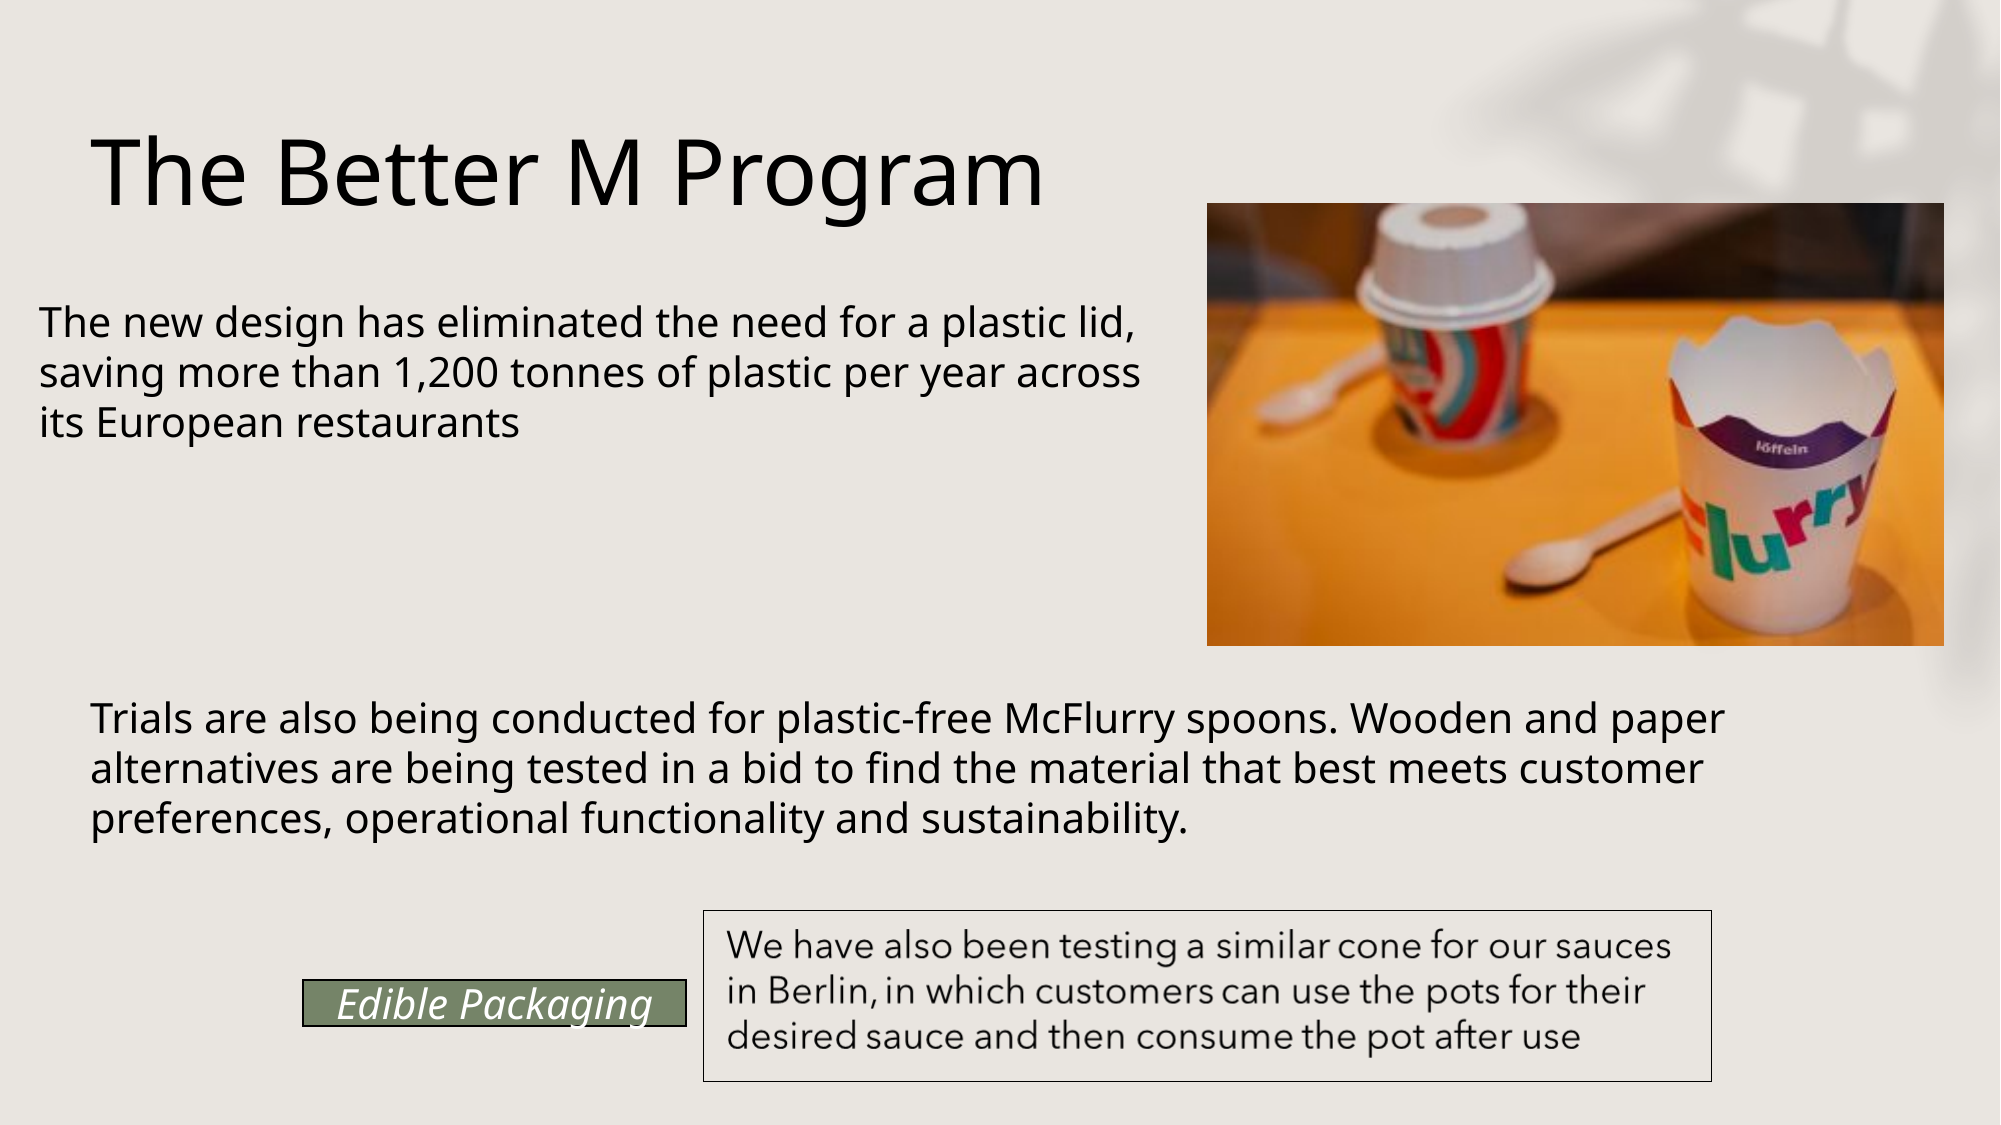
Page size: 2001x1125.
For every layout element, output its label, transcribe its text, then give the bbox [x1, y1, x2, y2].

text_box The new design has eliminated the need for a plastic lid, saving more than 1,200 tonnes of plastic per year across its European restaurants [24, 288, 1189, 454]
title The Better M Program [75, 60, 1863, 278]
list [1207, 203, 1944, 646]
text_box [303, 910, 1712, 1082]
text_box Trials are also being conducted for plastic-free McFlurry spoons. Wooden and paper alternatives are being tested in a bid to find the material that best meets customer preferences, operational functionality and sustainability. [75, 684, 1944, 850]
